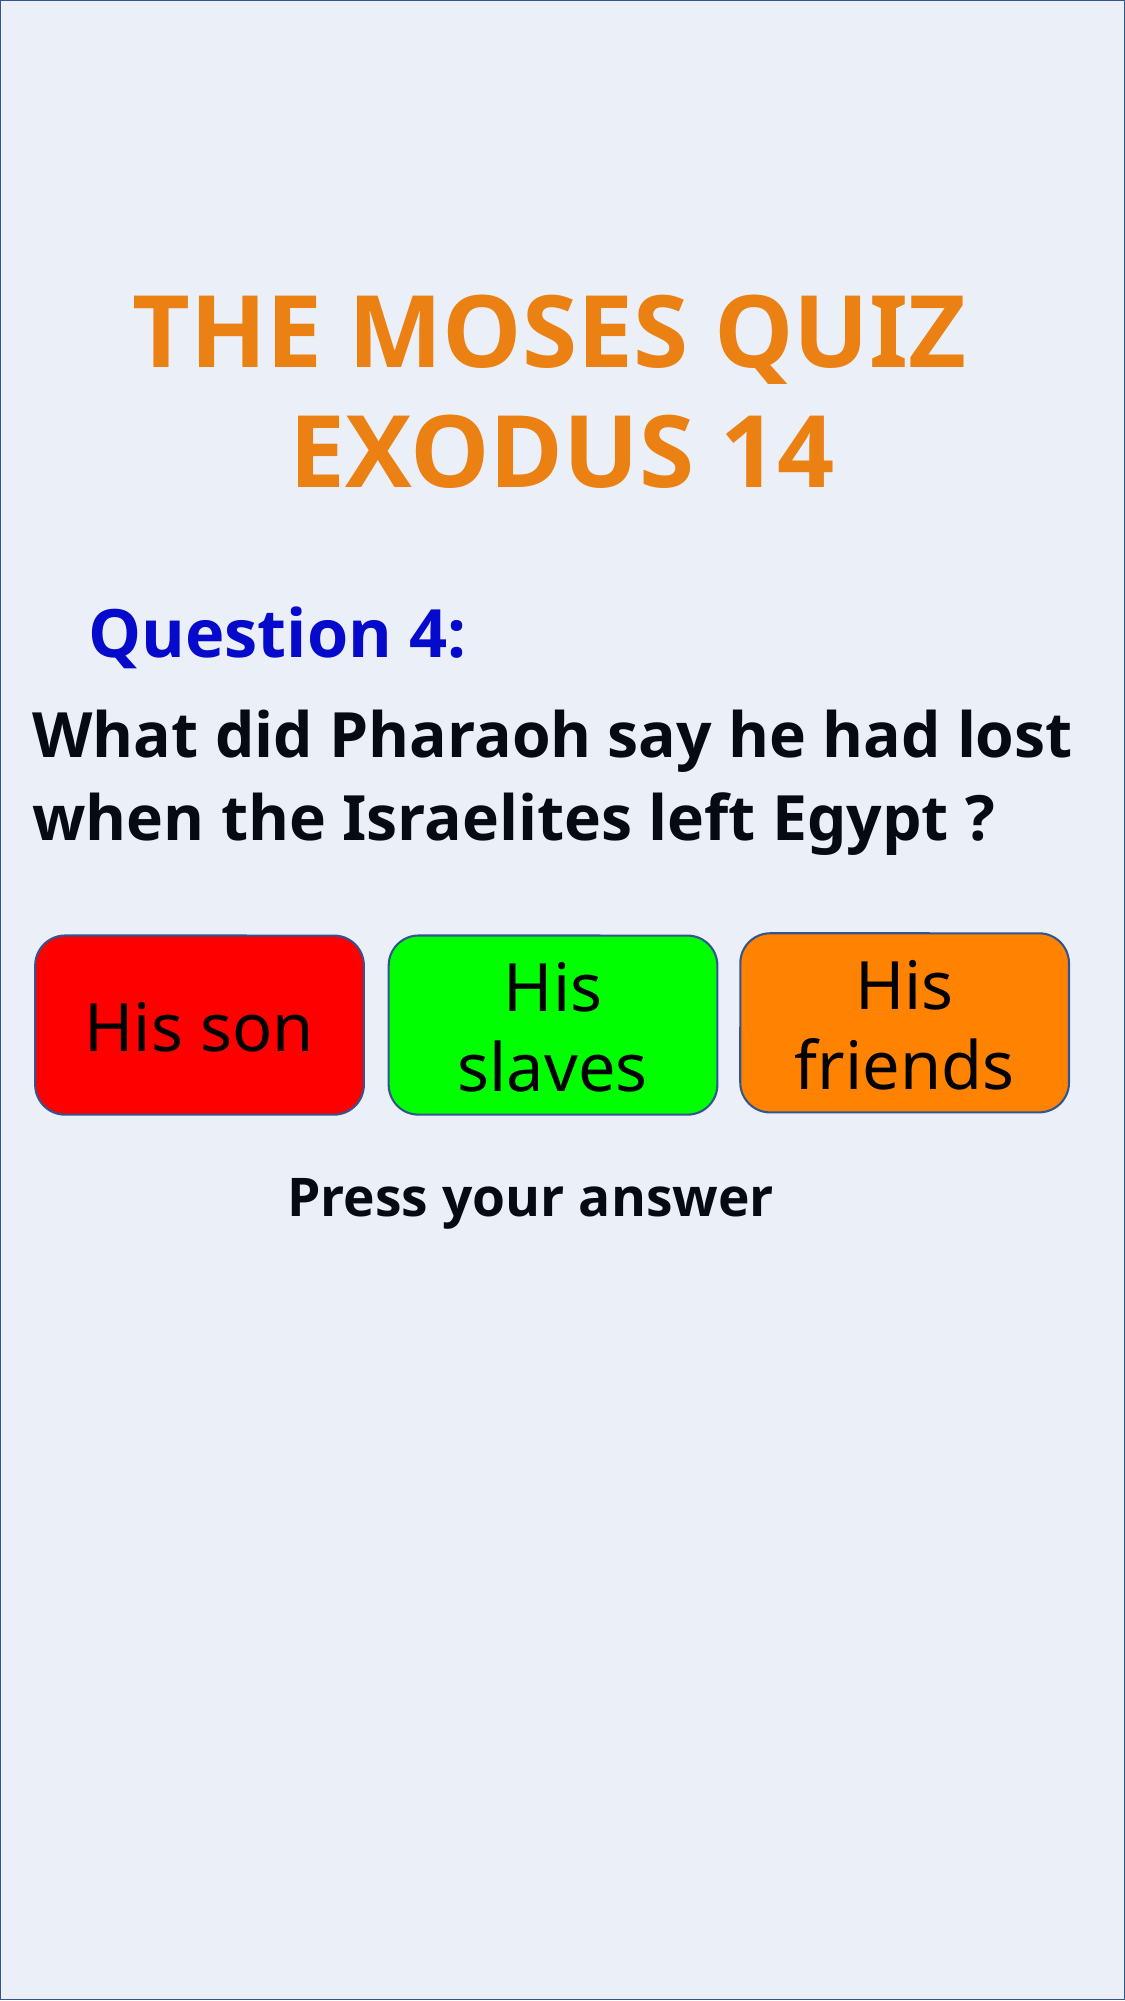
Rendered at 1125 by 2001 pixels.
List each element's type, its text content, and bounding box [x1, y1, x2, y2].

text_box His son [34, 934, 365, 1116]
text_box [0, 0, 1125, 2000]
text_box His slaves [387, 934, 719, 1116]
text_box His friends [739, 932, 1071, 1114]
